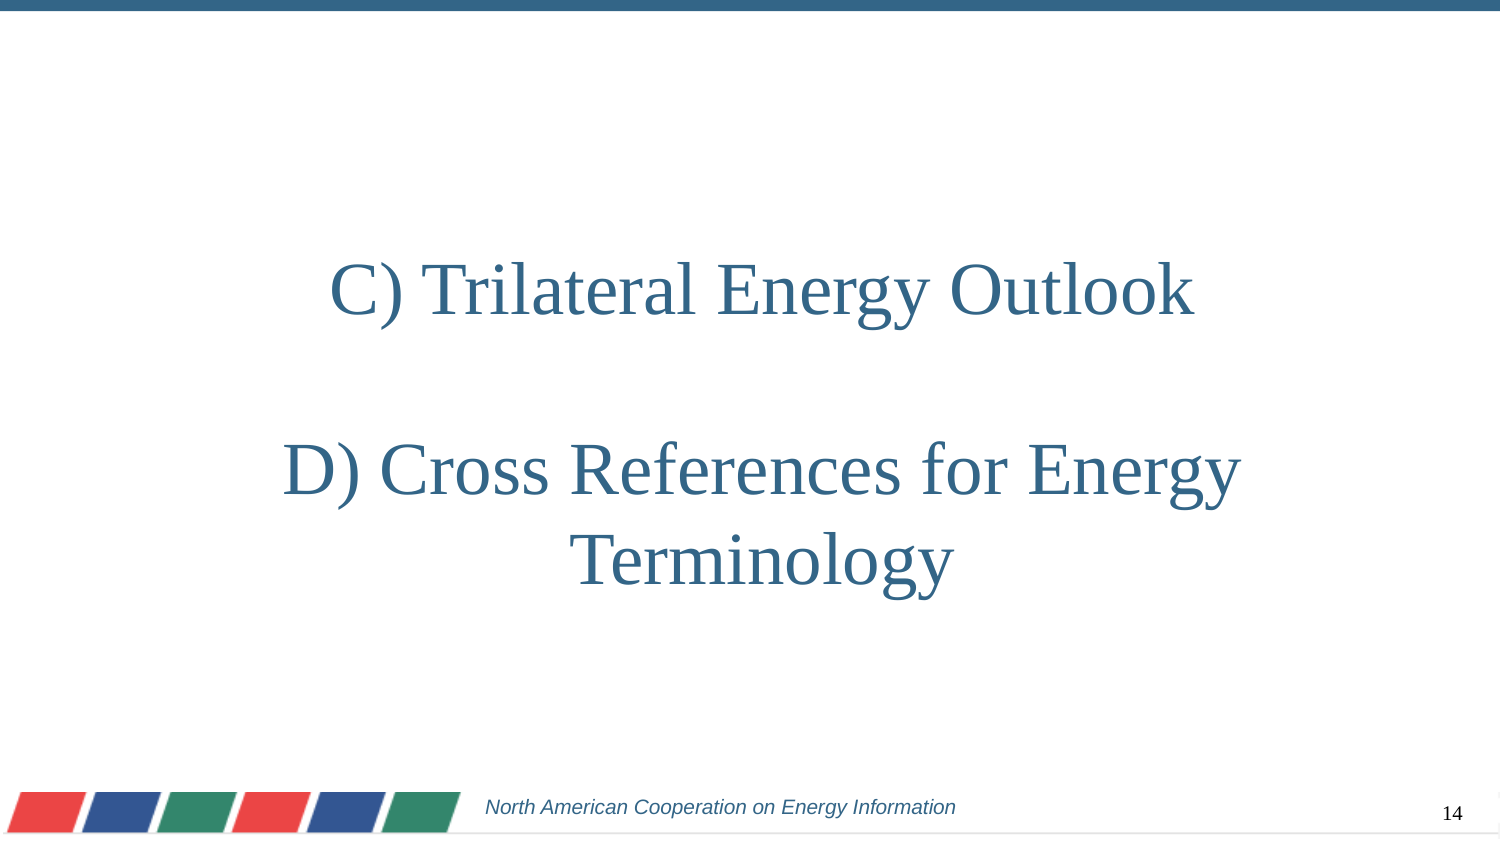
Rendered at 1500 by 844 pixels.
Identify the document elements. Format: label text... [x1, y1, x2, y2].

title C) Trilateral Energy Outlook D) Cross References for Energy Terminology [87, 423, 1438, 608]
picture [3, 792, 1500, 839]
footer North American Cooperation on Energy Information [470, 786, 1500, 835]
